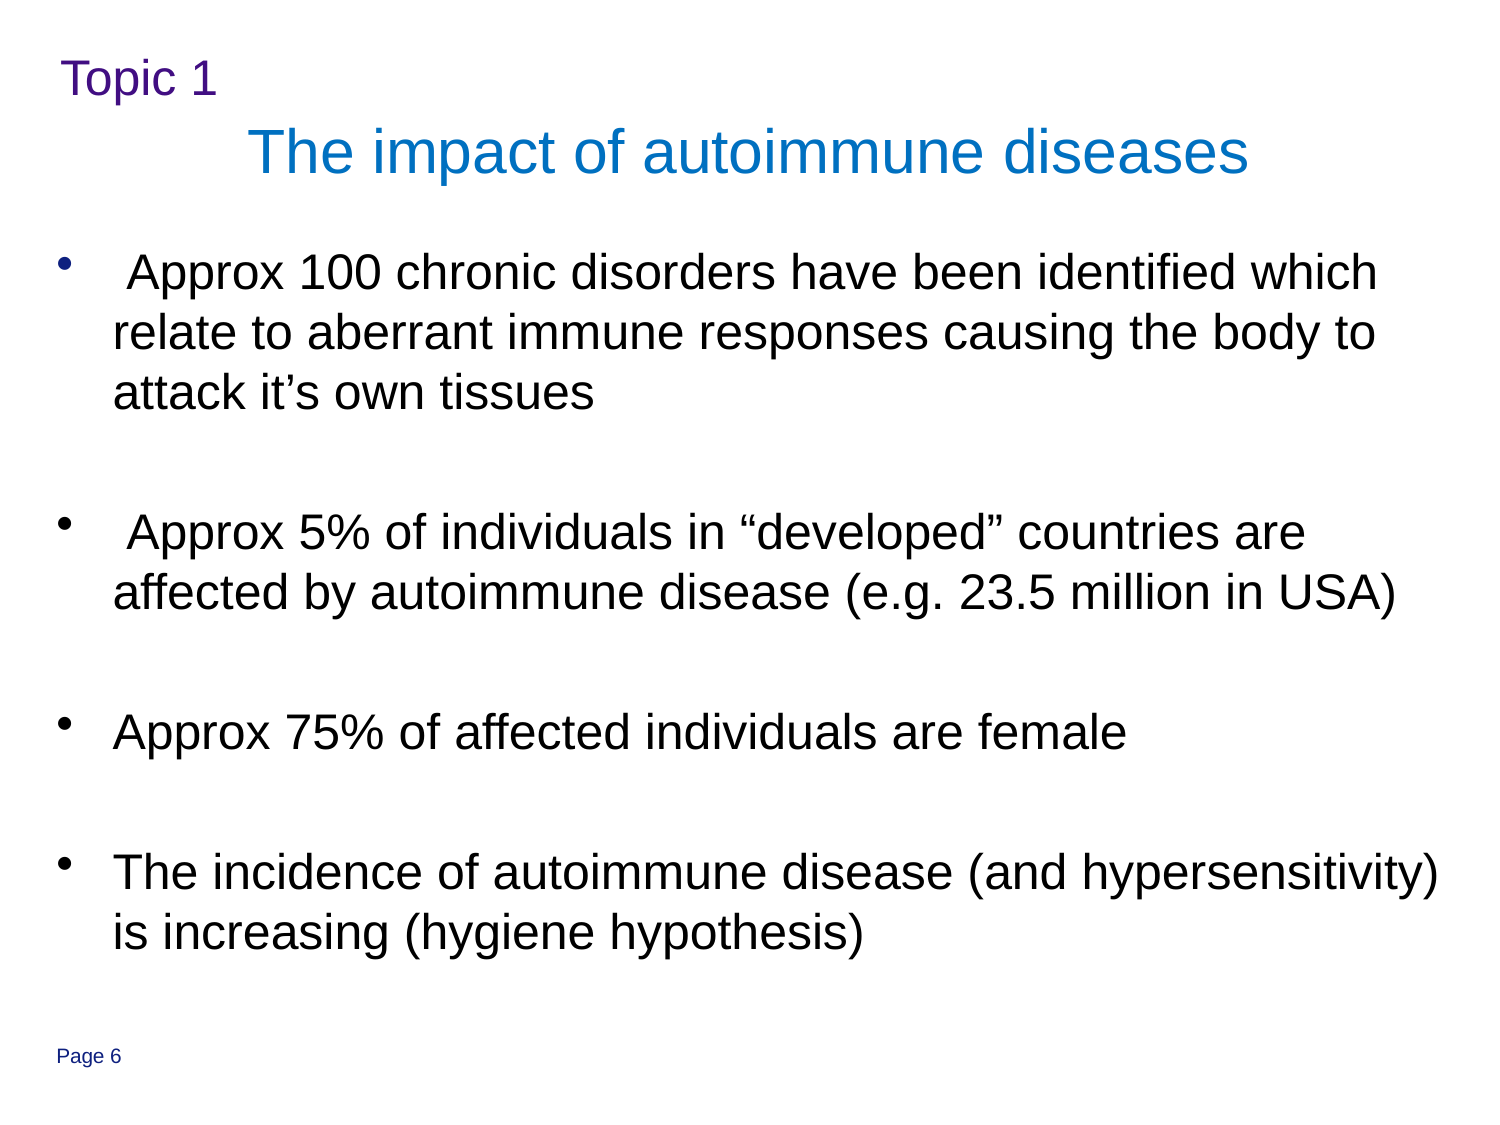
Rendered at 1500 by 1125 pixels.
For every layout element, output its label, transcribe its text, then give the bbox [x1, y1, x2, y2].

title The impact of autoimmune diseases [231, 54, 1500, 243]
slide_number Page 6 [40, 1034, 392, 1114]
list Approx 100 chronic disorders have been identified which relate to aberrant immune responses causing the body to attack it’s own tissues Approx 5% of individuals in “developed” countries are affected by autoimmune disease (e.g. 23.5 million in USA) Approx 75% of affected individuals are female The incidence of autoimmune disease (and hypersensitivity) is increasing (hygiene hypothesis) [40, 231, 1477, 907]
text_box Topic 1 [45, 37, 234, 113]
